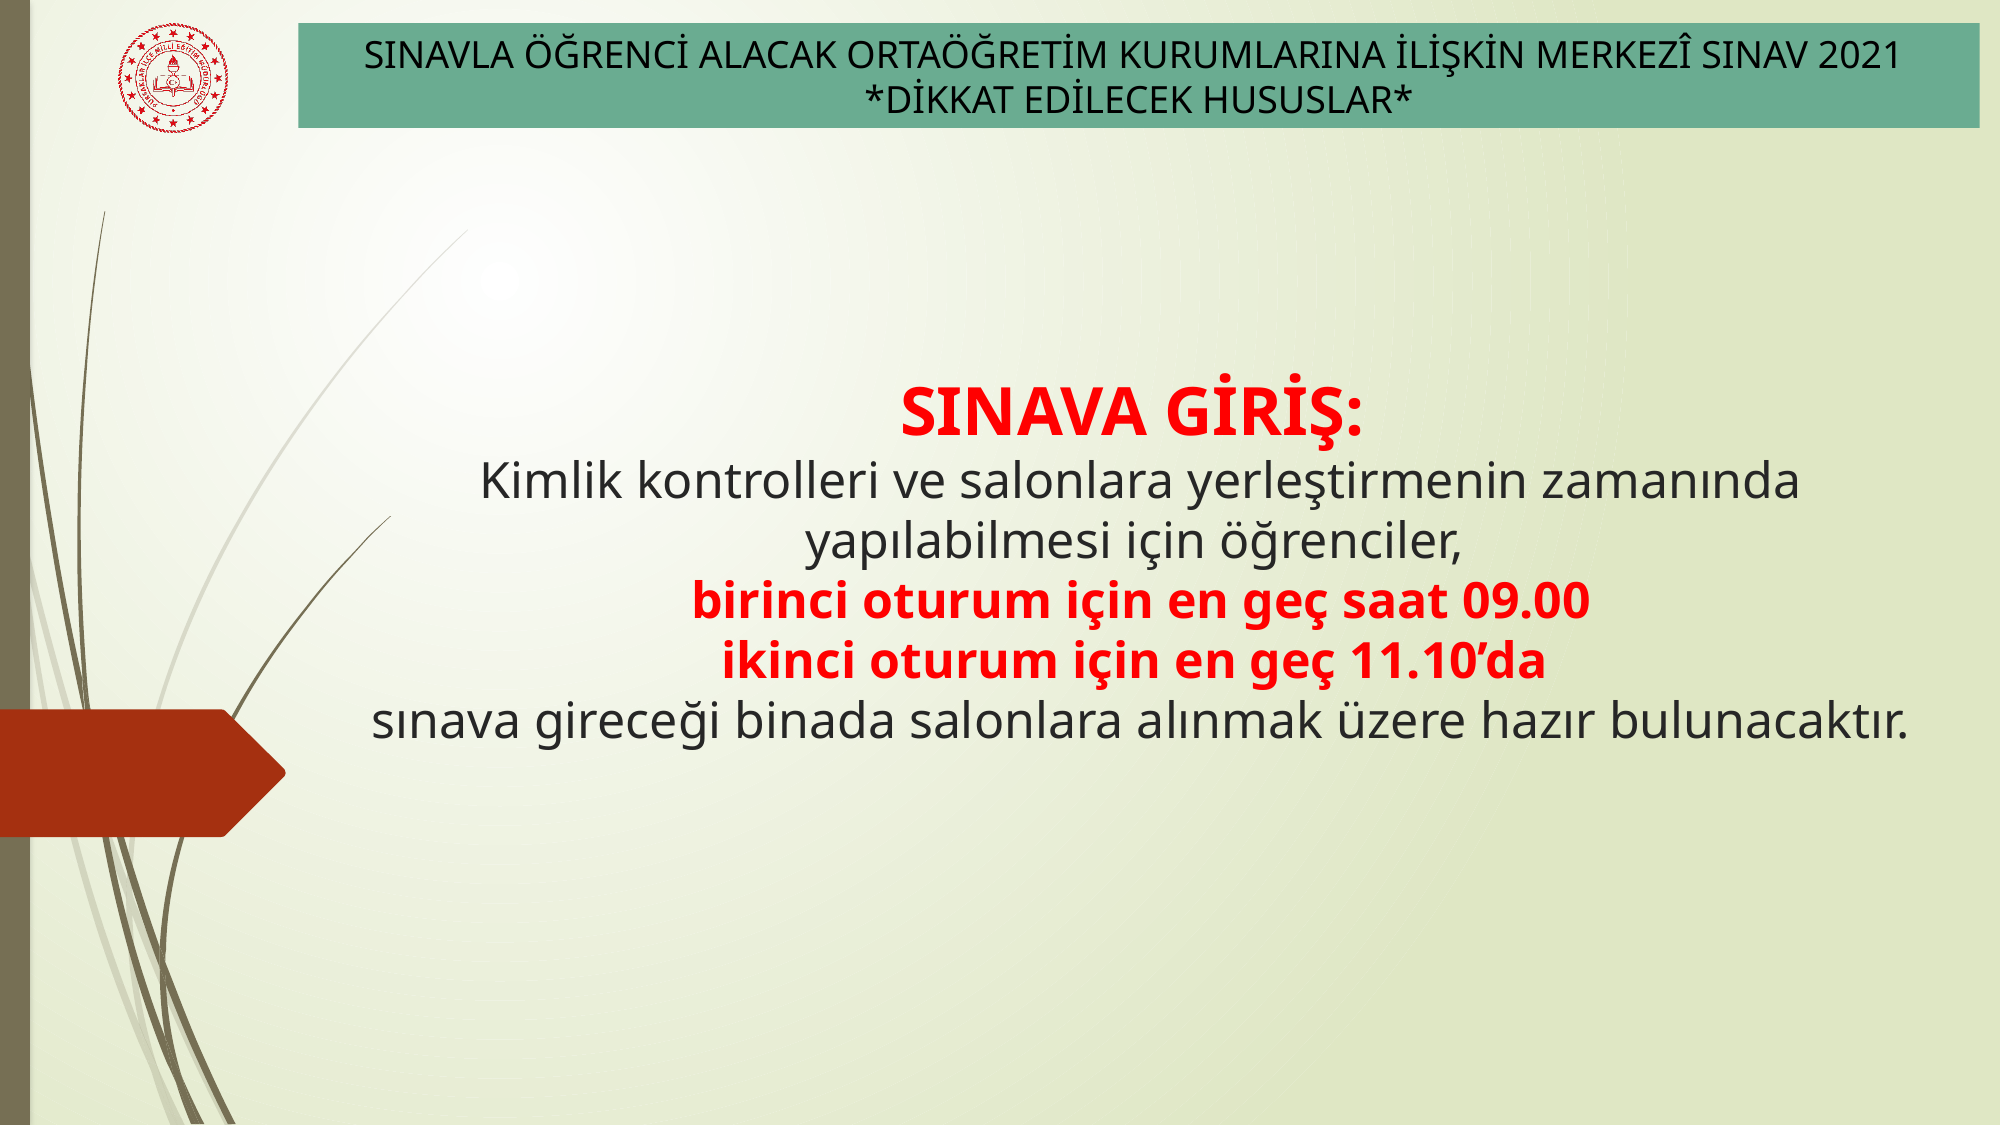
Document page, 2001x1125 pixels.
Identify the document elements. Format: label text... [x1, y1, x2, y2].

text_box SINAVLA ÖĞRENCİ ALACAK ORTAÖĞRETİM KURUMLARINA İLİŞKİN MERKEZÎ SINAV 2021 *DİKKAT EDİLECEK HUSUSLAR* [298, 23, 1980, 128]
text_box SINAVA GİRİŞ: Kimlik kontrolleri ve salonlara yerleştirmenin zamanında yapılabilmesi için öğrenciler, birinci oturum için en geç saat 09.00 ikinci oturum için en geç 11.10’da sınava gireceği binada salonlara alınmak üzere hazır bulunacaktır. [355, 314, 1927, 756]
picture [118, 23, 229, 133]
